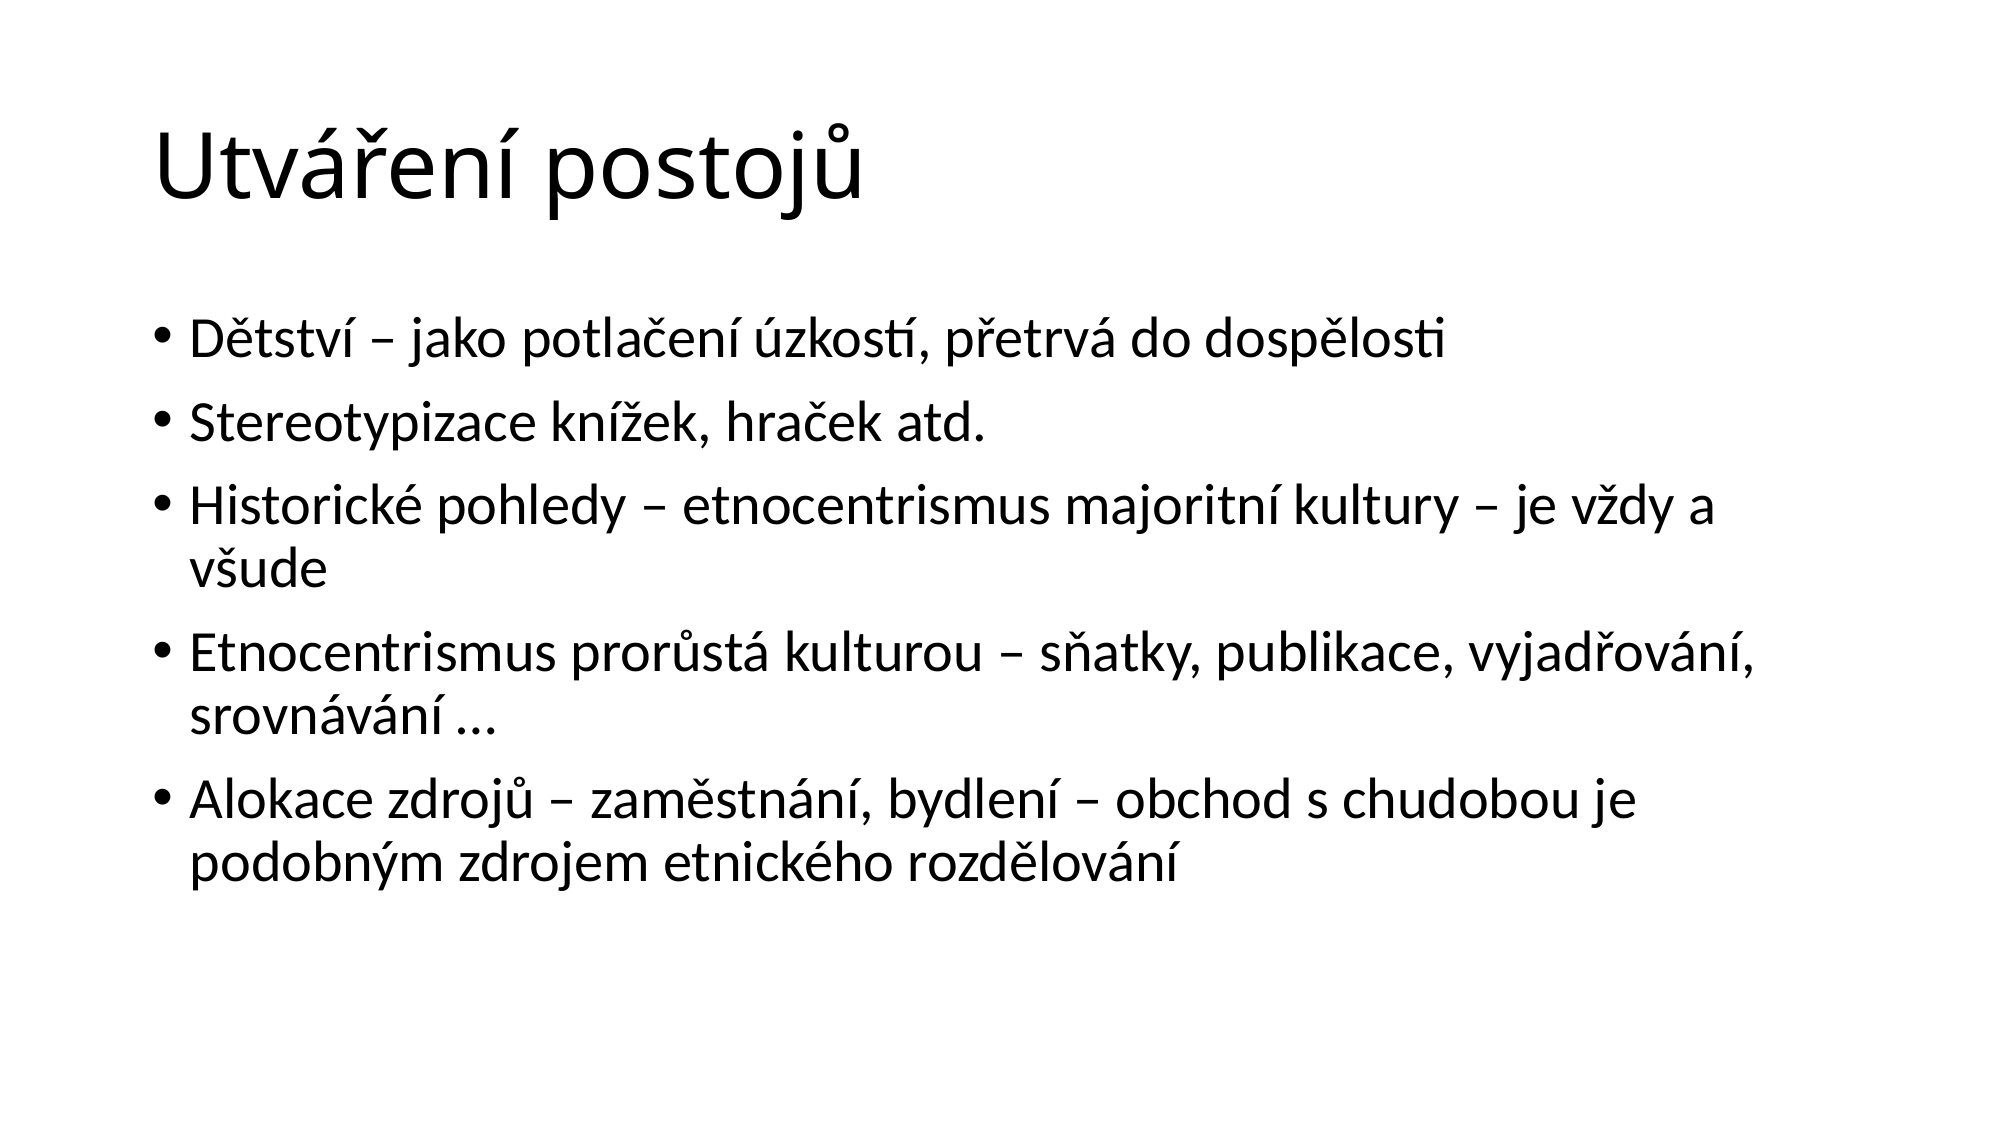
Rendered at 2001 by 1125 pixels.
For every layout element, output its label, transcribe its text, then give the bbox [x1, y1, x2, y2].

title Utváření postojů [137, 59, 1863, 278]
list Dětství – jako potlačení úzkostí, přetrvá do dospělosti Stereotypizace knížek, hraček atd. Historické pohledy – etnocentrismus majoritní kultury – je vždy a všude Etnocentrismus prorůstá kulturou – sňatky, publikace, vyjadřování, srovnávání … Alokace zdrojů – zaměstnání, bydlení – obchod s chudobou je podobným zdrojem etnického rozdělování [137, 299, 1863, 1014]
